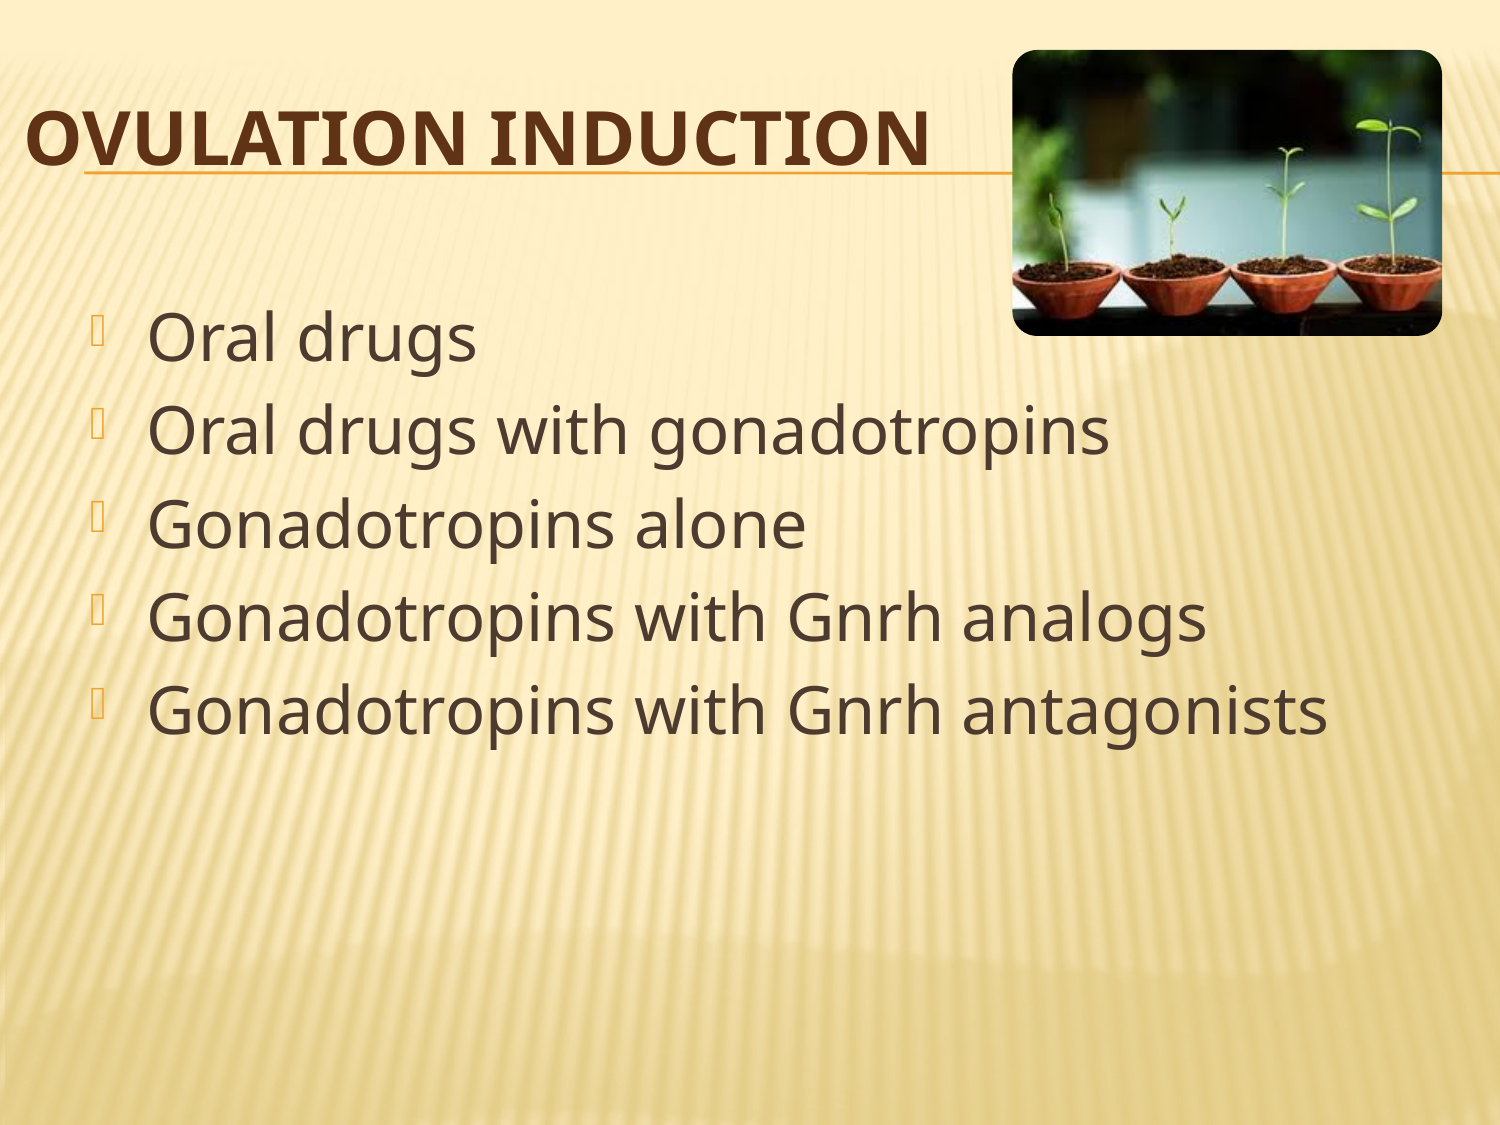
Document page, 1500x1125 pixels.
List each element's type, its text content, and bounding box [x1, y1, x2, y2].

title Ovulation induction [0, 41, 1150, 230]
list Oral drugs Oral drugs with gonadotropins Gonadotropins alone Gonadotropins with Gnrh analogs Gonadotropins with Gnrh antagonists [75, 287, 1425, 1005]
picture [1012, 49, 1443, 337]
